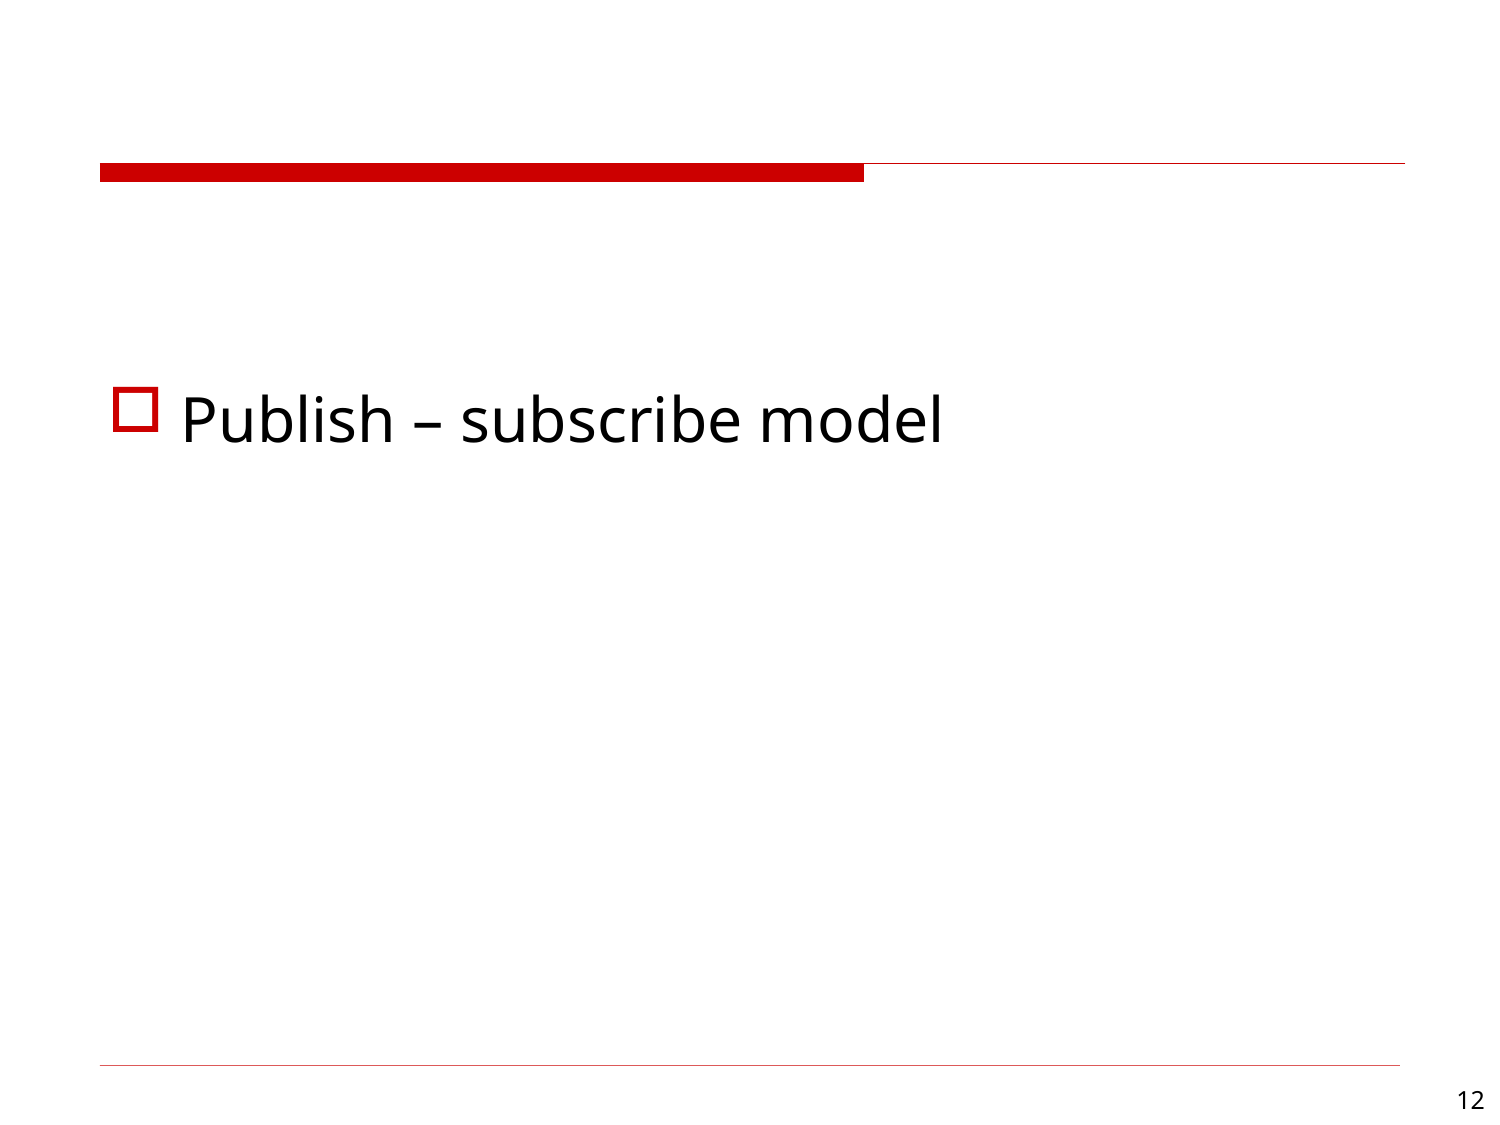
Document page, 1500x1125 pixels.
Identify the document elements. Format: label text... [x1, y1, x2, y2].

slide_number 12 [1187, 1077, 1500, 1124]
list Publish – subscribe model [92, 387, 1406, 938]
